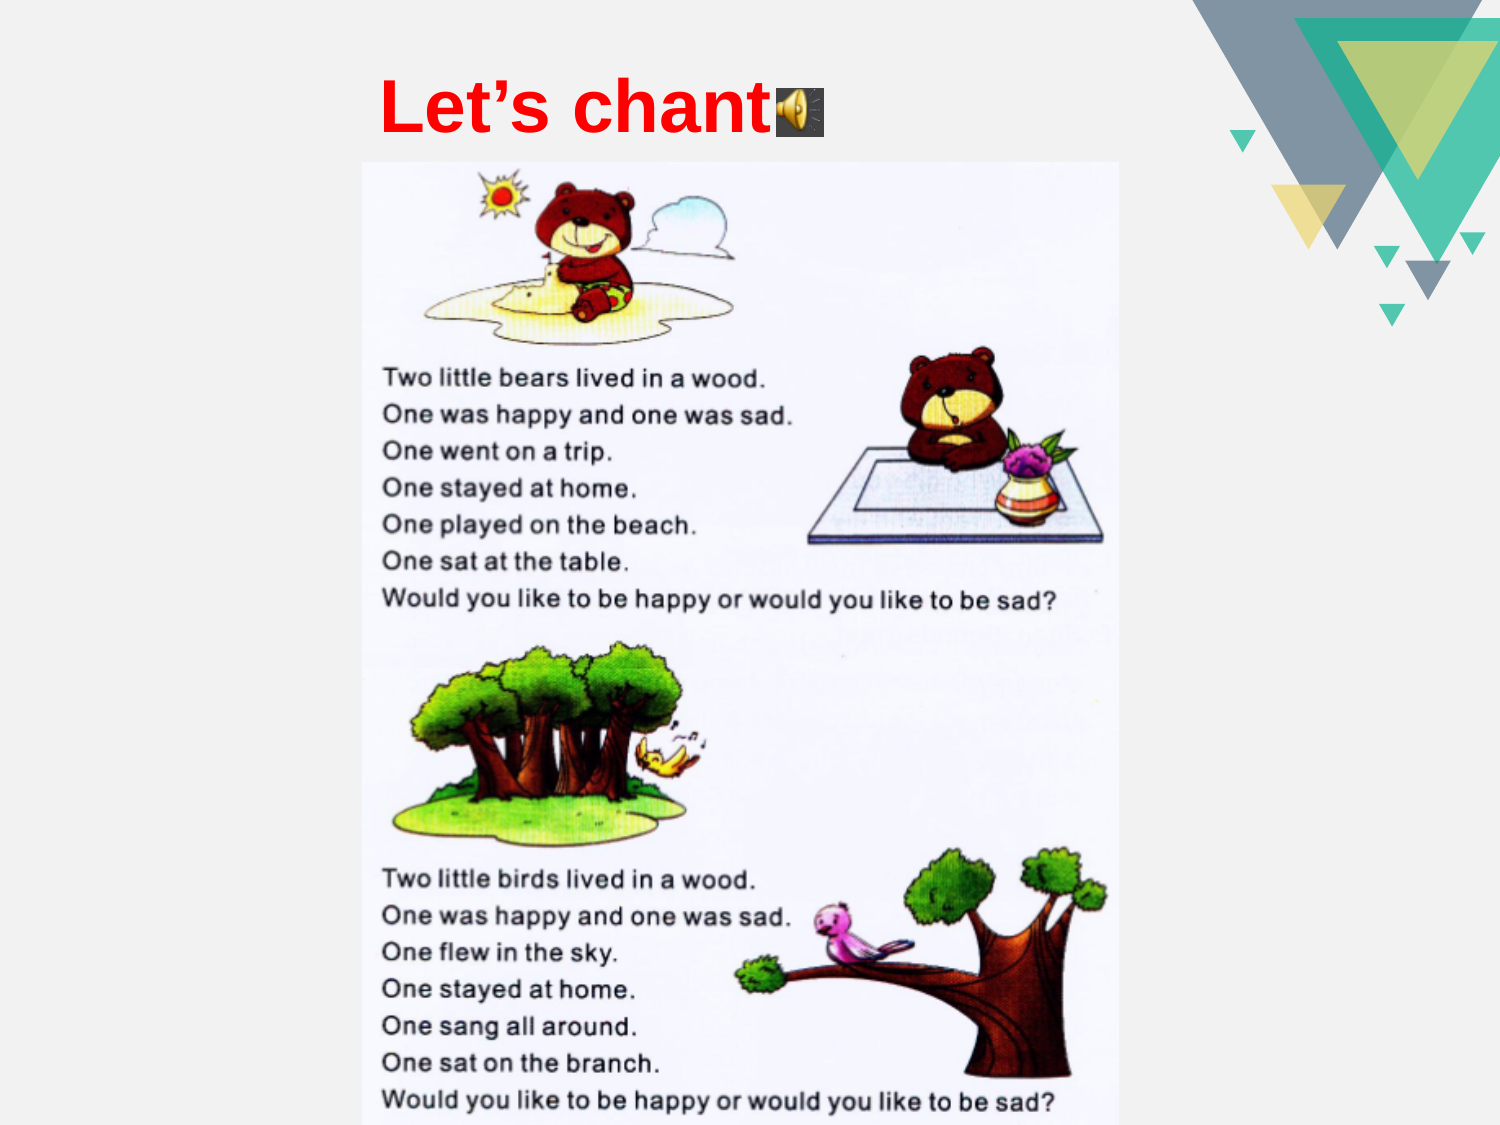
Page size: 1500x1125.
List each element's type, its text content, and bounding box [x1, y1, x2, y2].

picture [774, 87, 826, 138]
picture [362, 162, 1119, 1125]
text_box Let’s chant [364, 49, 788, 155]
